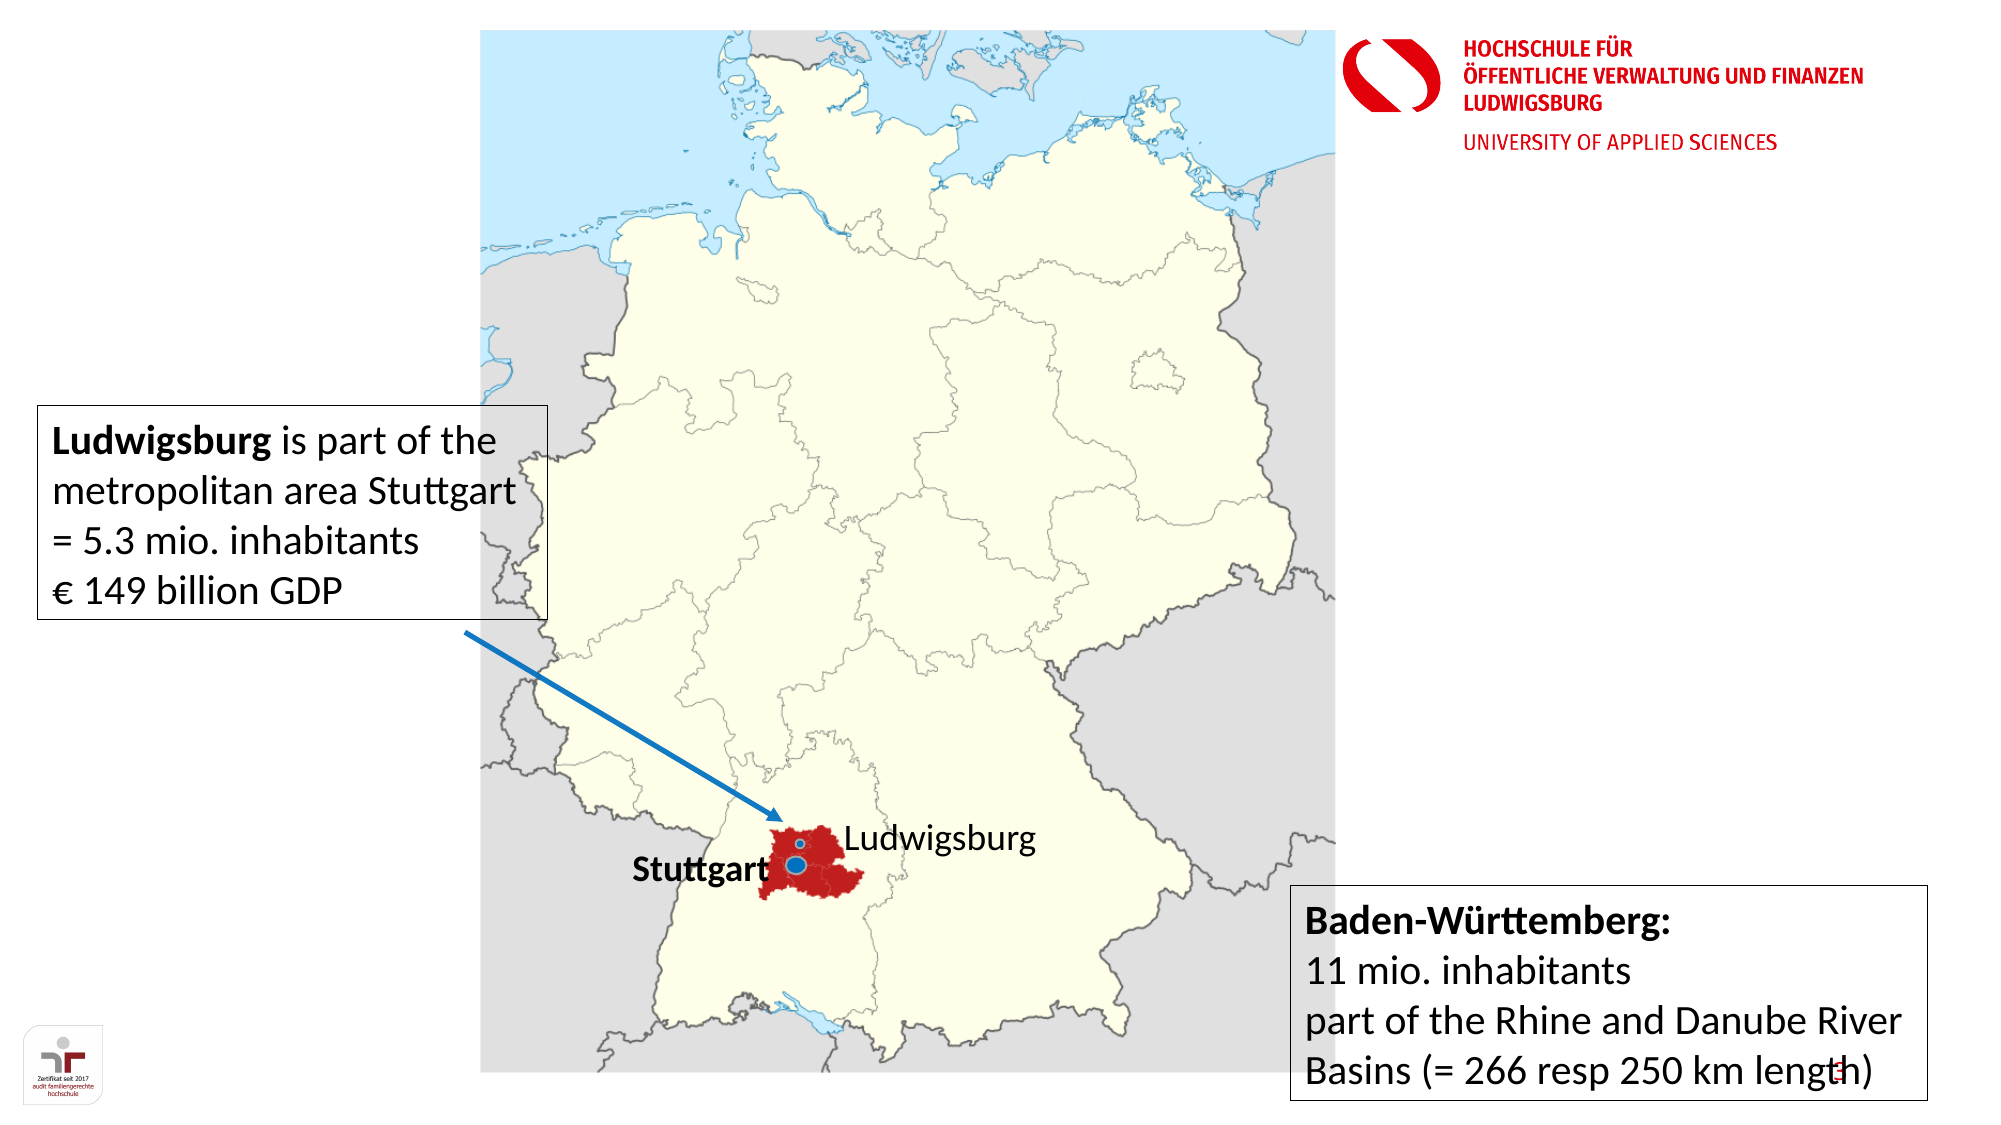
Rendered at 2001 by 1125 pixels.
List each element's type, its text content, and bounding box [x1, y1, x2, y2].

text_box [480, 30, 1336, 1073]
text_box Baden-Württemberg: 11 mio. inhabitants part of the Rhine and Danube River Basins (= 266 resp 250 km length) [1290, 885, 1928, 1101]
picture [1336, 35, 1863, 150]
picture [23, 1025, 103, 1105]
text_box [467, 633, 784, 822]
text_box Ludwigsburg is part of the metropolitan area Stuttgart = 5.3 mio. inhabitants € 149 billion GDP [37, 405, 480, 620]
